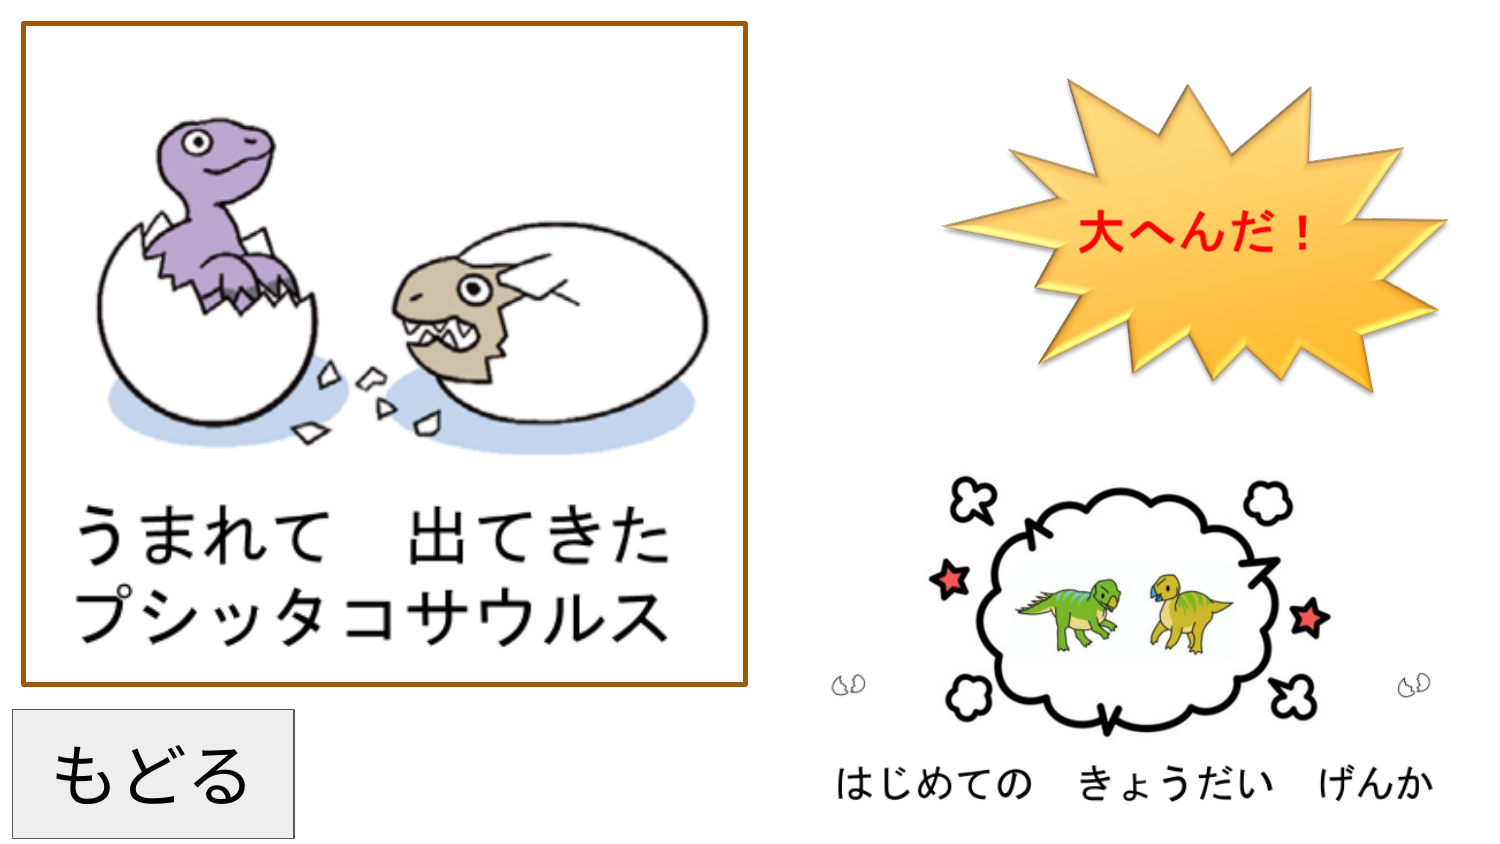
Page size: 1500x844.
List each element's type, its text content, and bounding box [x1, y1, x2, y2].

text_box もどる [12, 709, 294, 839]
picture [789, 0, 1485, 822]
picture [25, 25, 744, 683]
